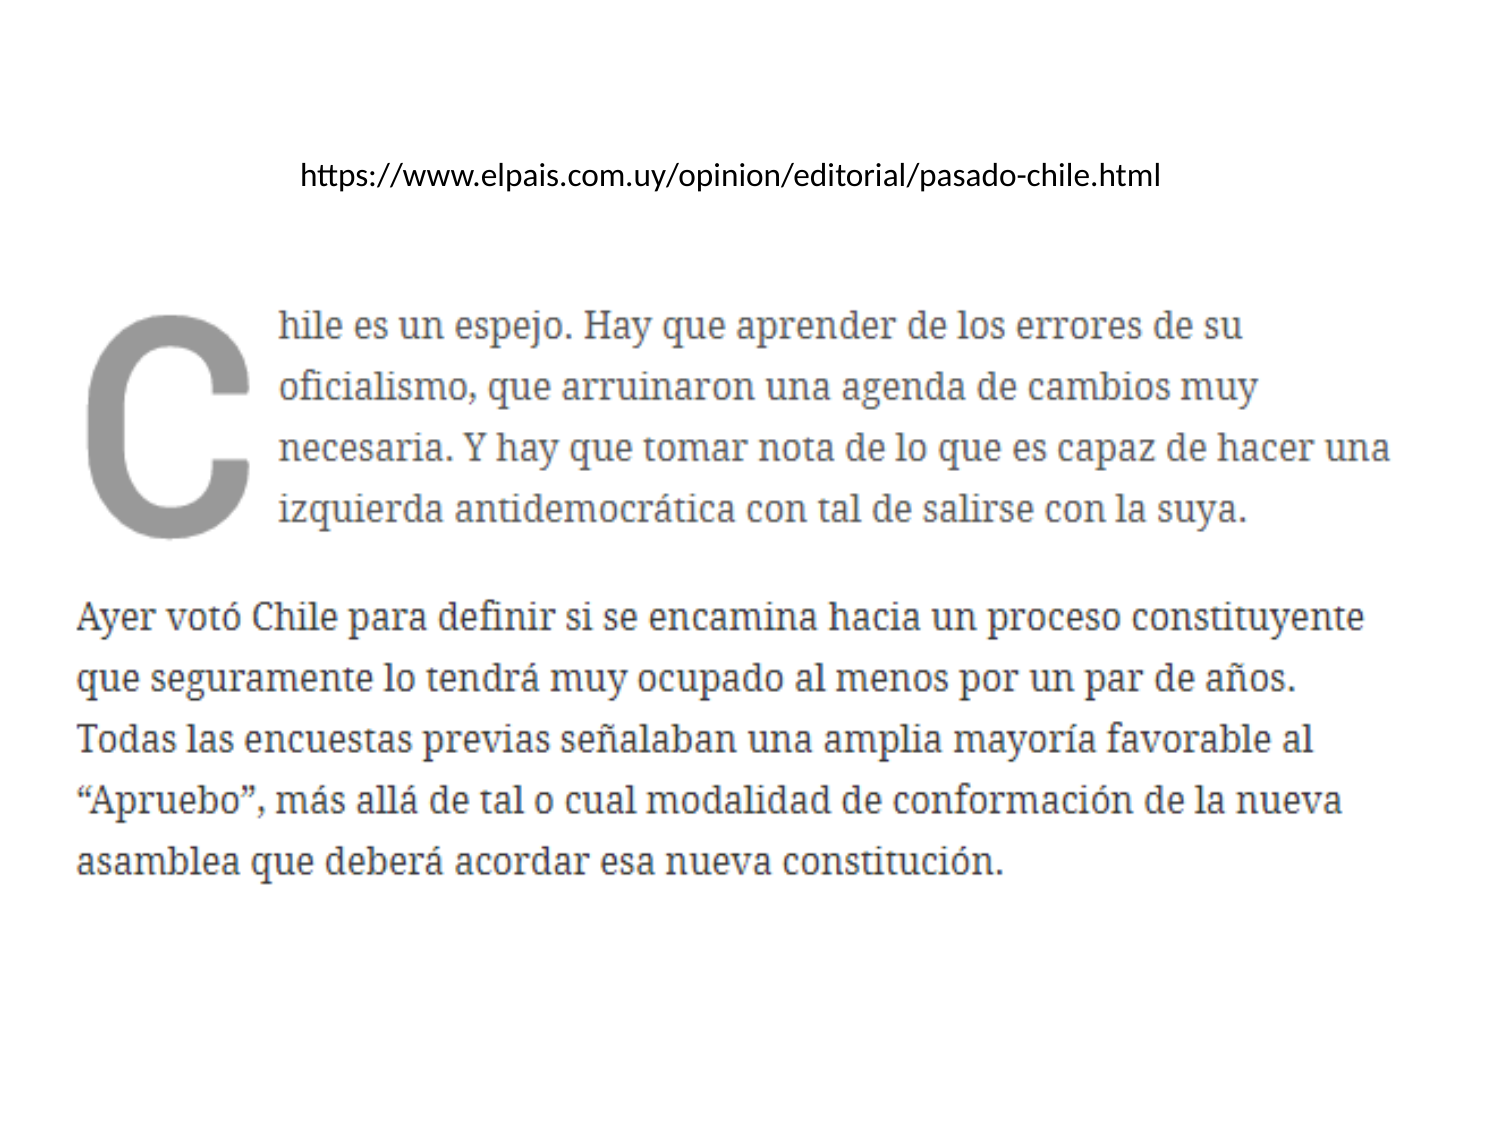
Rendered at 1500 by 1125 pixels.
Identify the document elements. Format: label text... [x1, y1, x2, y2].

title https://www.elpais.com.uy/opinion/editorial/pasado-chile.html [75, 113, 1388, 233]
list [64, 243, 1464, 941]
